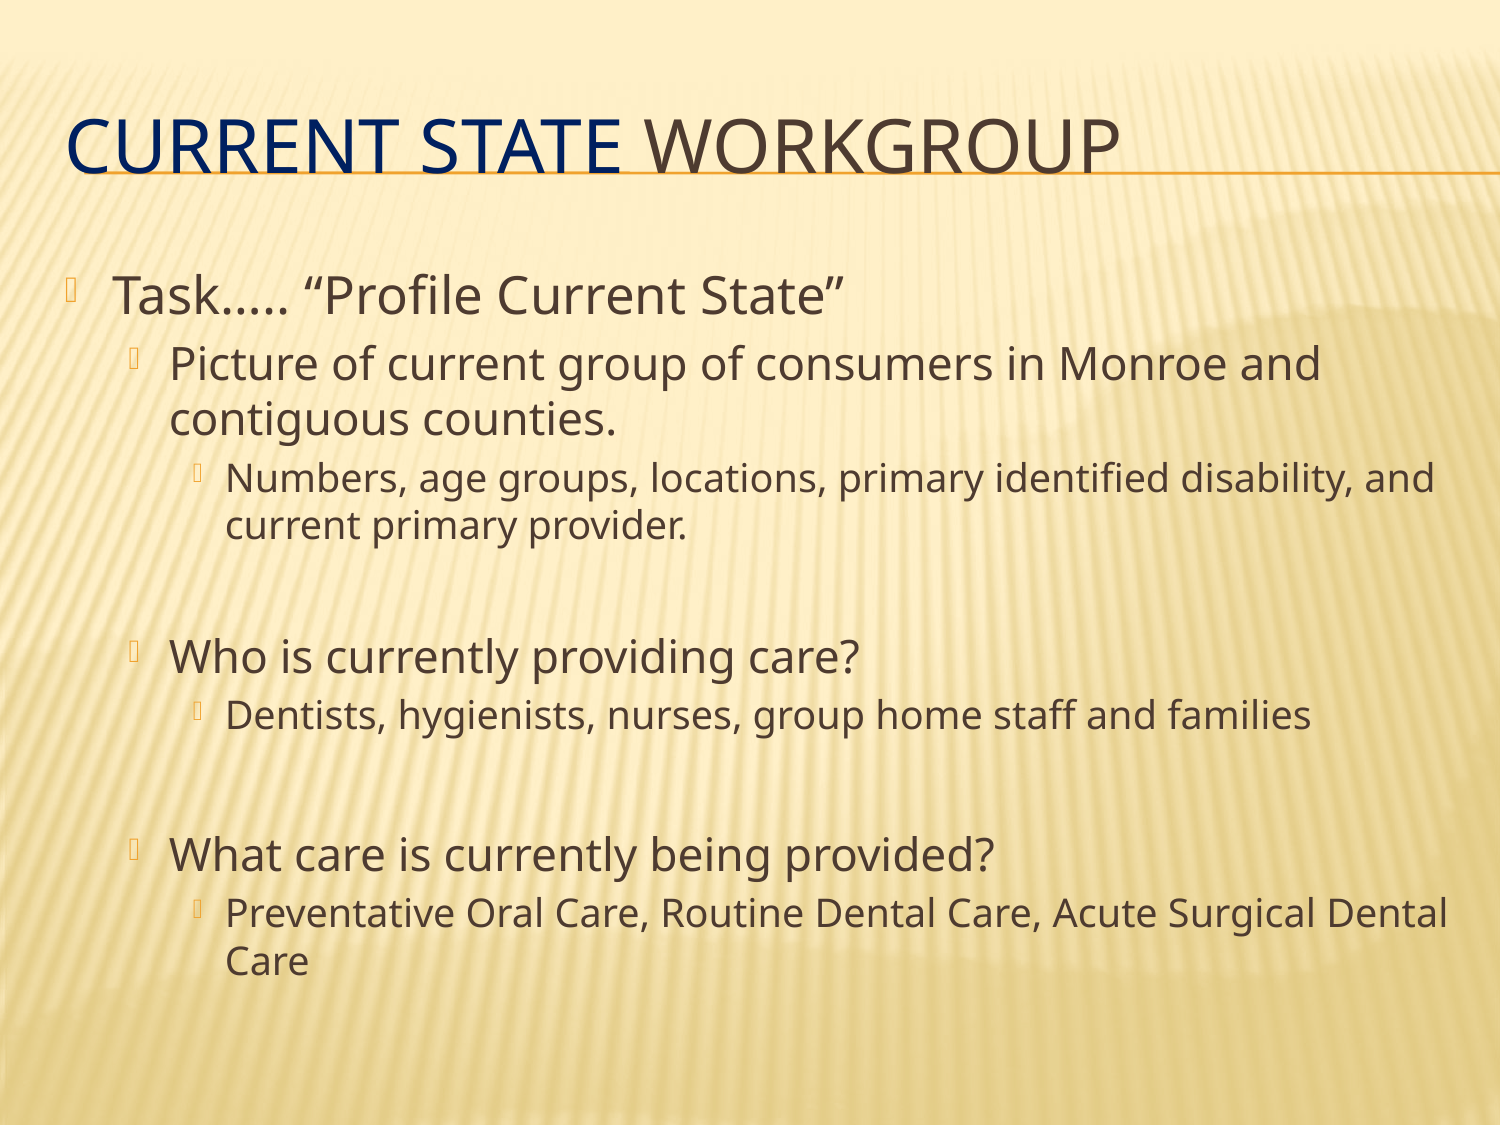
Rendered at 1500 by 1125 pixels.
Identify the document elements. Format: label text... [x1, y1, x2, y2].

list Task….. “Profile Current State” Picture of current group of consumers in Monroe and contiguous counties. Numbers, age groups, locations, primary identified disability, and current primary provider. Who is currently providing care? Dentists, hygienists, nurses, group home staff and families What care is currently being provided? Preventative Oral Care, Routine Dental Care, Acute Surgical Dental Care [50, 254, 1475, 998]
title Current State Workgroup [50, 75, 1475, 213]
